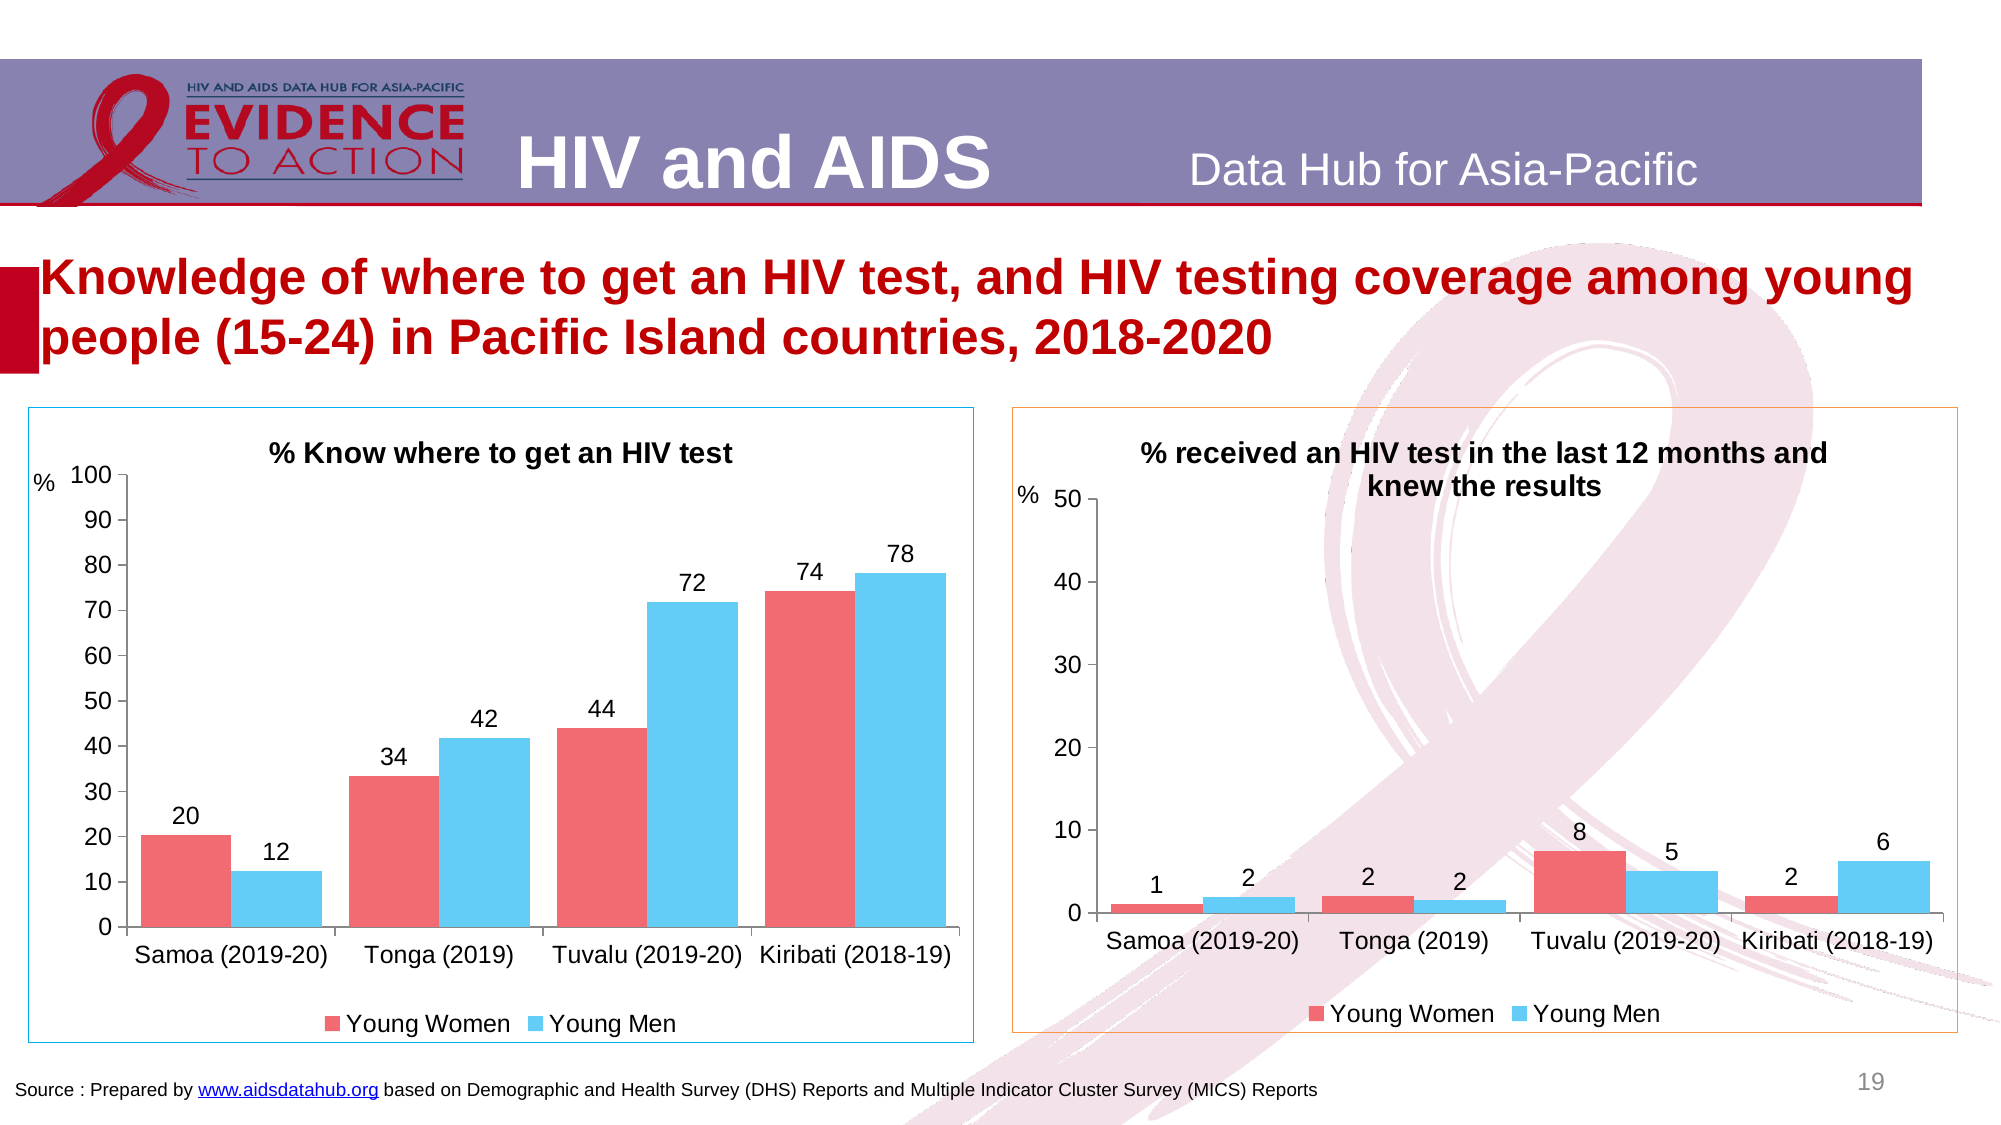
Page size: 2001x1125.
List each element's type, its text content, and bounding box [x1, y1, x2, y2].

chart [28, 406, 974, 1044]
picture [11, 74, 469, 207]
picture [706, 321, 2000, 1125]
slide_number 19 [1781, 1042, 1900, 1103]
chart [1012, 406, 1958, 1034]
title Knowledge of where to get an HIV test, and HIV testing coverage among young people (15-24) in Pacific Island countries, 2018-2020 [24, 237, 2000, 321]
text_box Source : Prepared by www.aidsdatahub.org based on Demographic and Health Survey (DHS) Reports and Multiple Indicator Cluster Survey (MICS) Reports [0, 1055, 1619, 1107]
picture [706, 181, 2000, 237]
